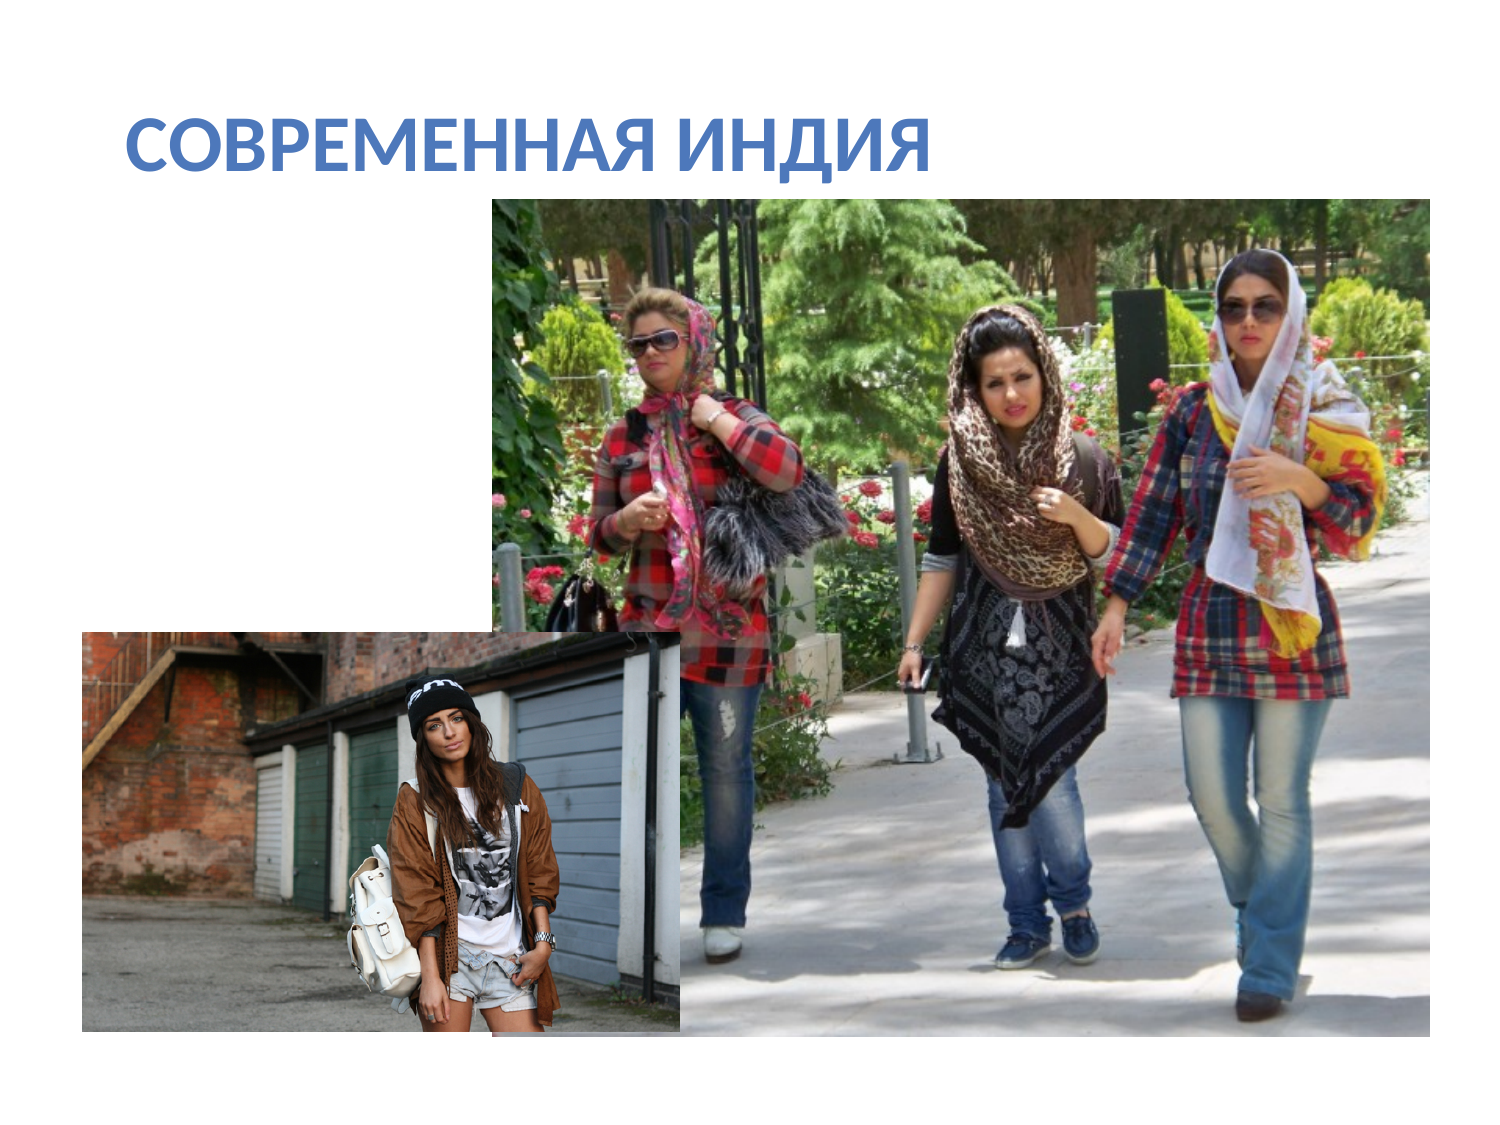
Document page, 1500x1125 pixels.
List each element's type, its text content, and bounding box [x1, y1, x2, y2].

title Современная Индия [75, 45, 985, 233]
picture [81, 198, 1430, 1037]
